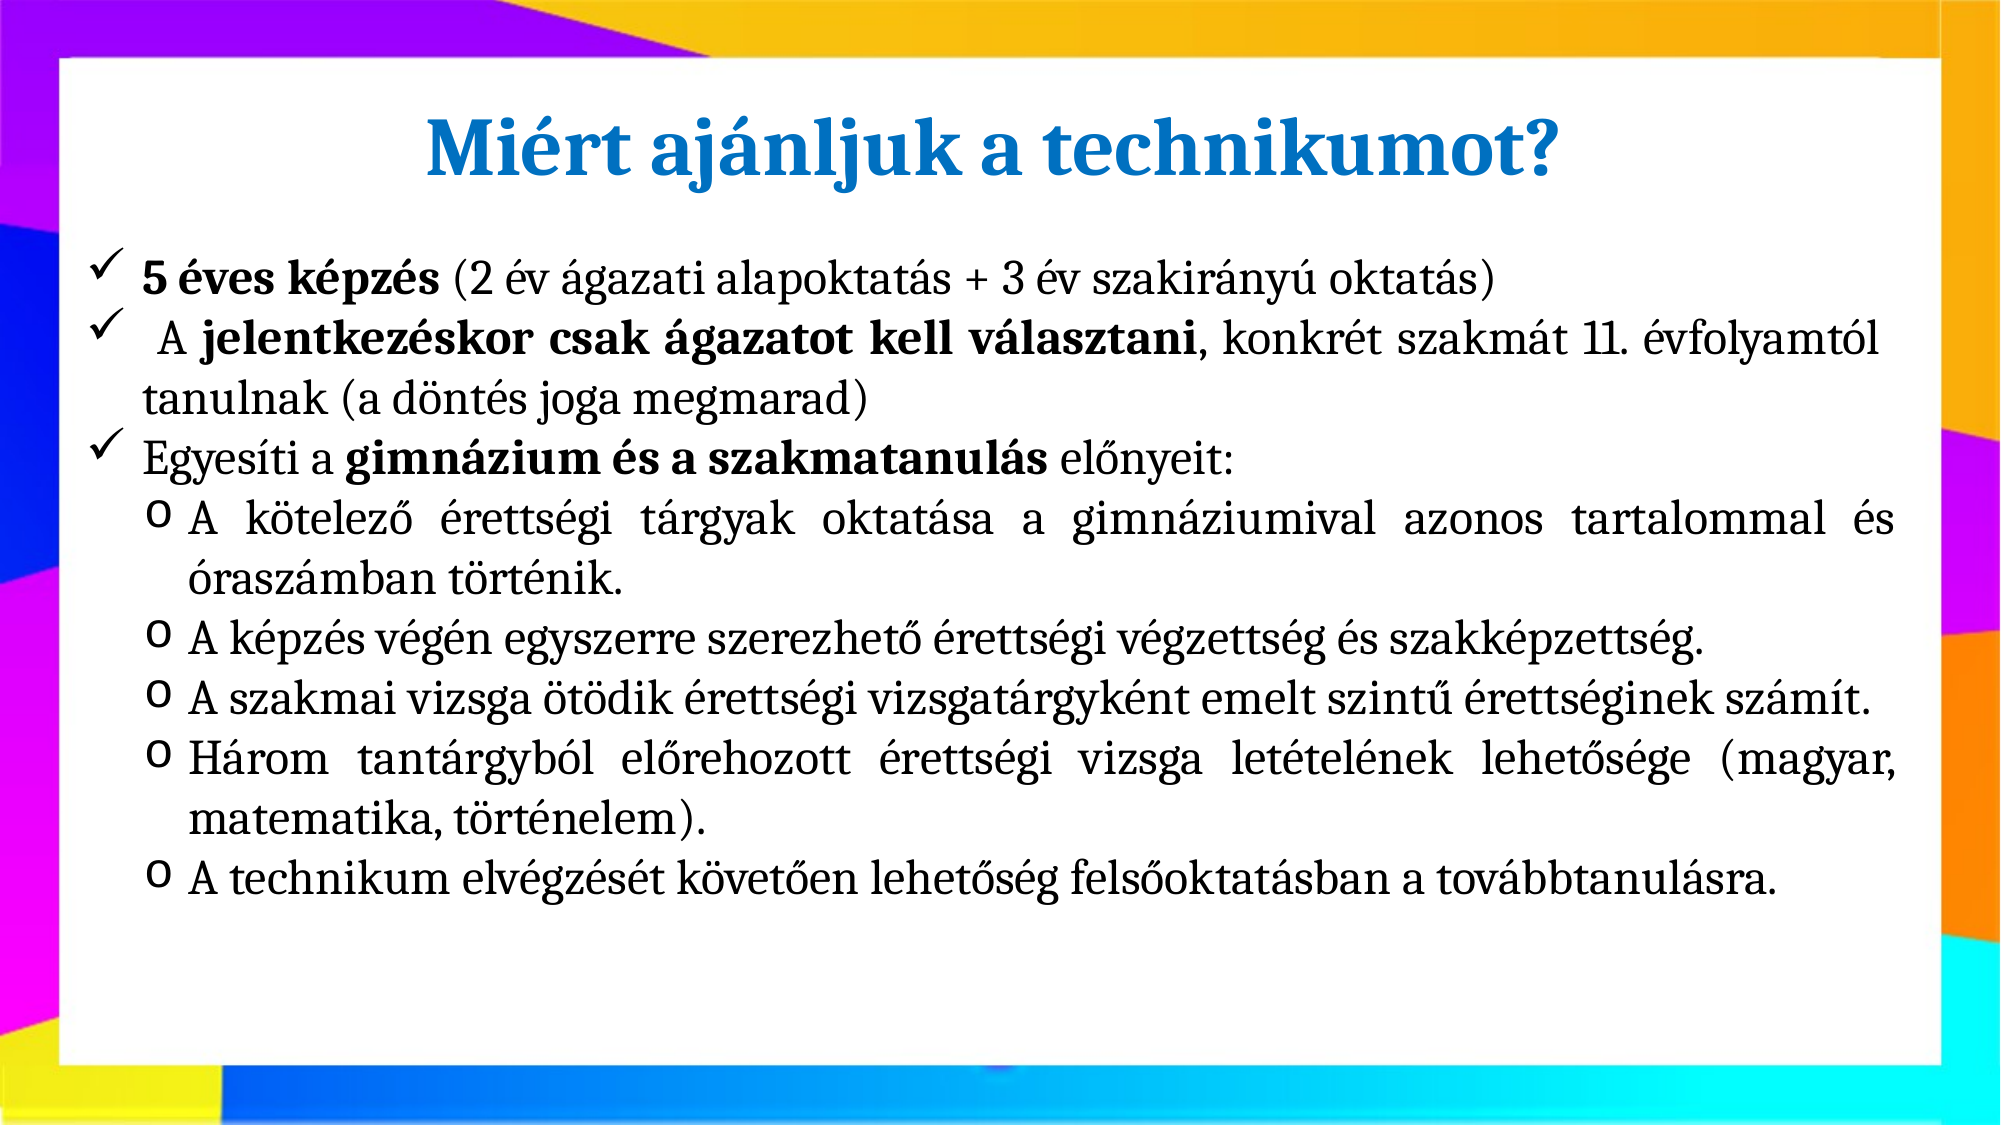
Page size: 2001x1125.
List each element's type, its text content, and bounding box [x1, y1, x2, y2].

picture [0, 0, 2001, 1125]
text_box 5 éves képzés (2 év ágazati alapoktatás + 3 év szakirányú oktatás) A jelentkezéskor csak ágazatot kell választani, konkrét szakmát 11. évfolyamtól tanulnak (a döntés joga megmarad) Egyesíti a gimnázium és a szakmatanulás előnyeit: A kötelező érettségi tárgyak oktatása a gimnáziumival azonos tartalommal és óraszámban történik. A képzés végén egyszerre szerezhető érettségi végzettség és szakképzettség. A szakmai vizsga ötödik érettségi vizsgatárgyként emelt szintű érettséginek számít. Három tantárgyból előrehozott érettségi vizsga letételének lehetősége (magyar, matematika, történelem). A technikum elvégzését követően lehetőség felsőoktatásban a továbbtanulásra. [70, 236, 1911, 912]
text_box Miért ajánljuk a technikumot? [70, 59, 1936, 237]
